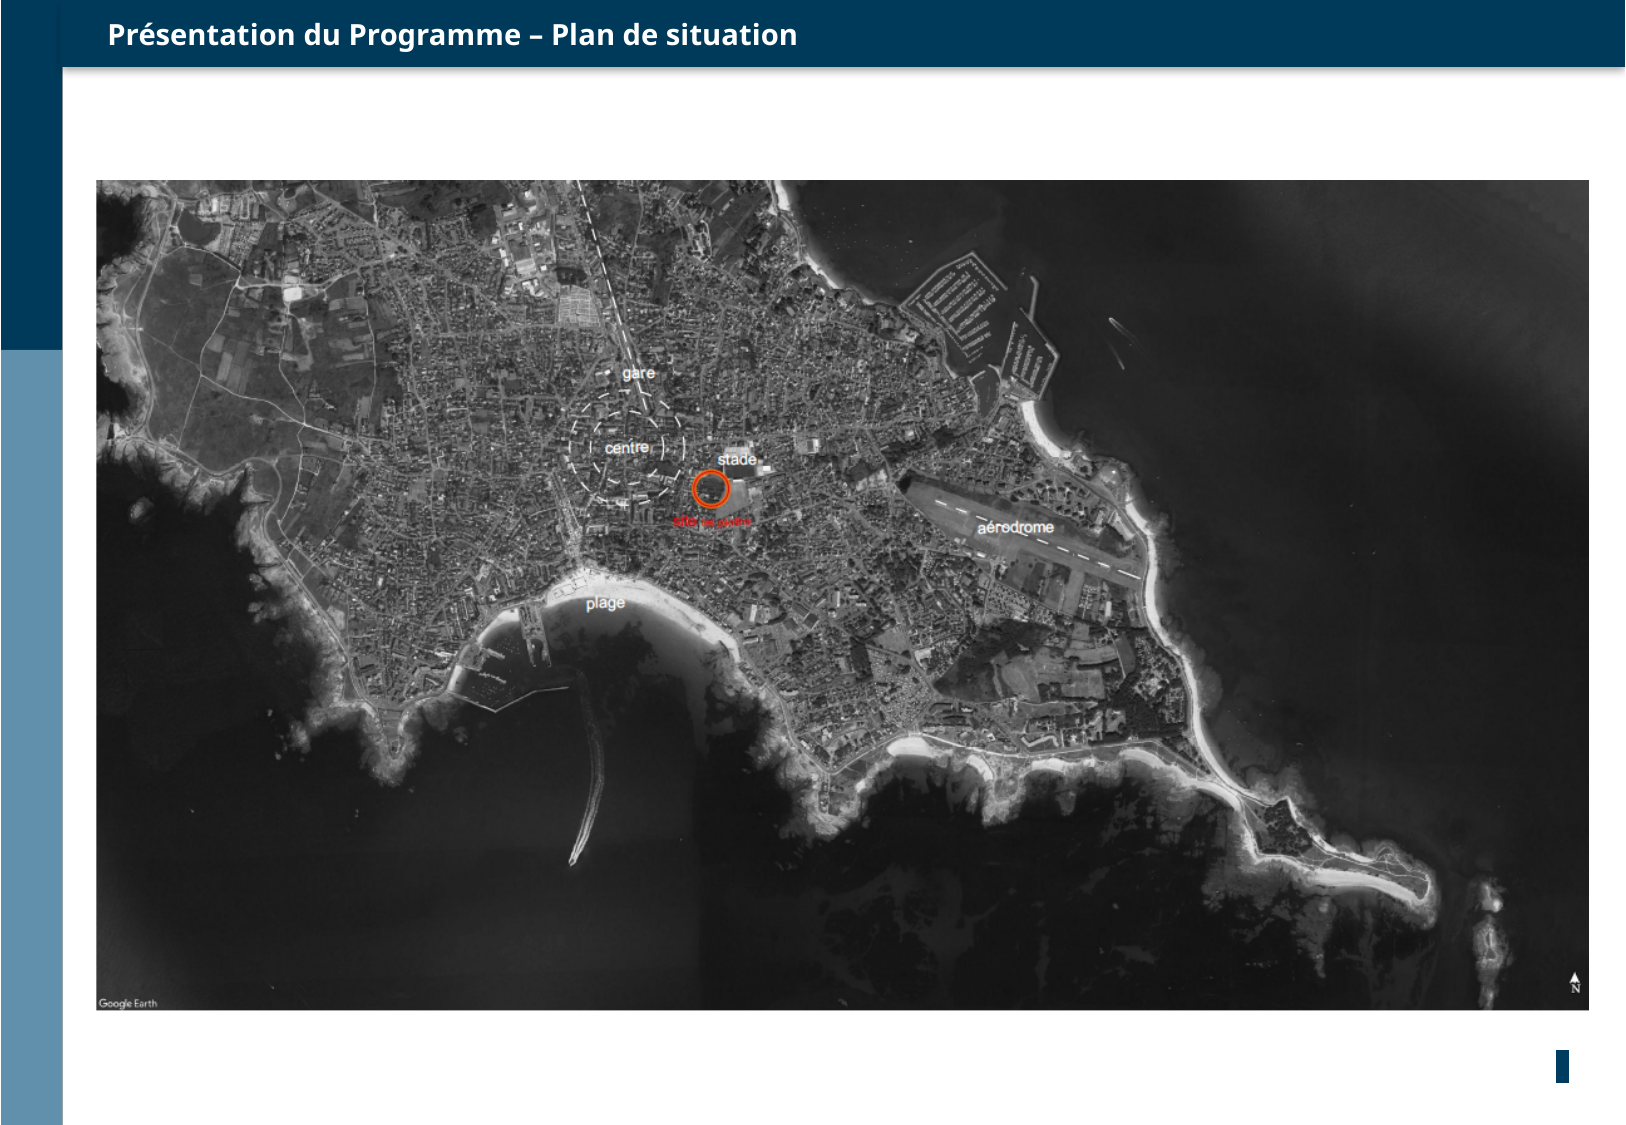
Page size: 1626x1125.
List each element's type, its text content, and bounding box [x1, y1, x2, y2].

picture [96, 180, 1590, 1012]
picture [0, 0, 67, 1125]
text_box Présentation du Programme – Plan de situation [69, 0, 1625, 68]
picture [1556, 1050, 1570, 1084]
